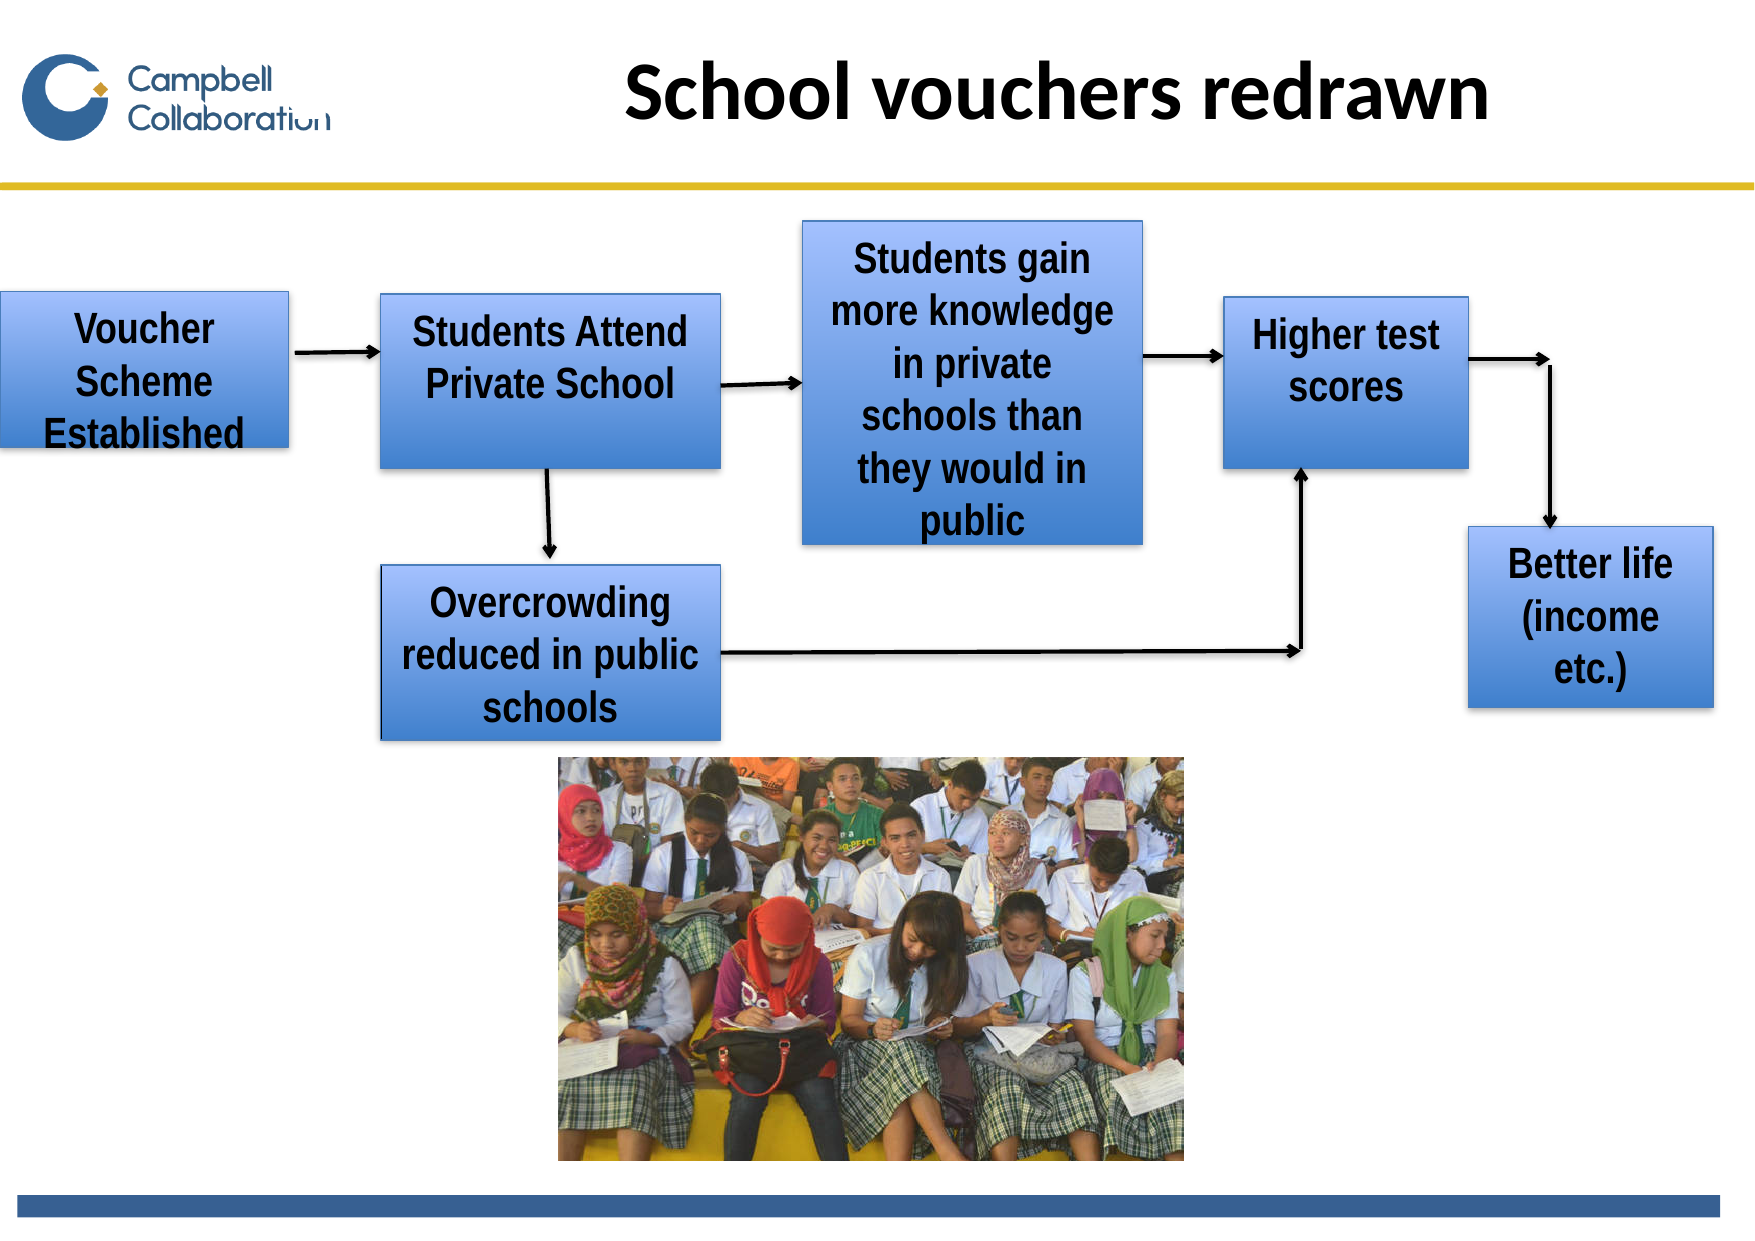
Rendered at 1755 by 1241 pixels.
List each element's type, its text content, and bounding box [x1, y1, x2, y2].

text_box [546, 468, 551, 560]
text_box Better life (income etc.) [1468, 526, 1714, 708]
text_box Overcrowding reduced in public schools [380, 564, 721, 741]
picture [558, 757, 1184, 1161]
text_box Students gain more knowledge in private schools than they would in public [802, 220, 1143, 545]
text_box Voucher Scheme Established [0, 291, 289, 448]
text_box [720, 382, 803, 386]
title Example: School vouchers redrawn [57, 27, 1510, 152]
picture [14, 45, 57, 150]
text_box Higher test scores [1223, 296, 1469, 469]
text_box Students Attend Private School [380, 293, 721, 469]
